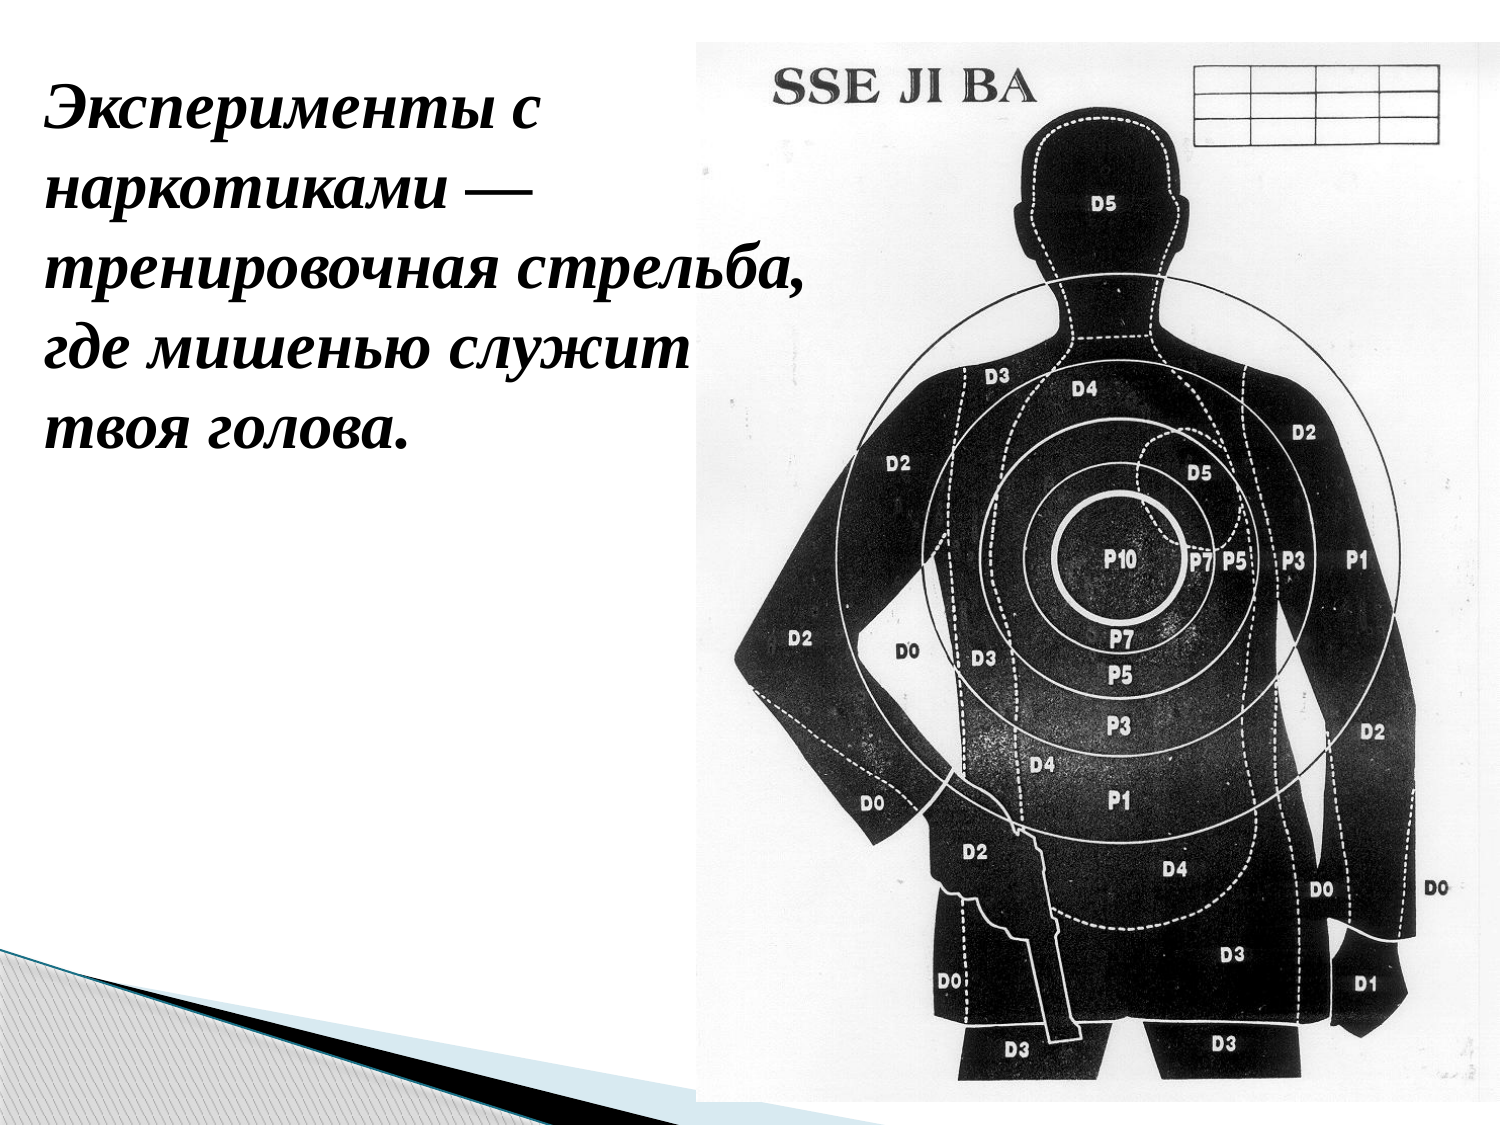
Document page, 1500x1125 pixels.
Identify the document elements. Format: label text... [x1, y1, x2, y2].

picture [695, 42, 1500, 1102]
text_box Эксперименты с наркотиками — тренировочная стрельба, где мишенью служит твоя голова. [29, 54, 690, 470]
